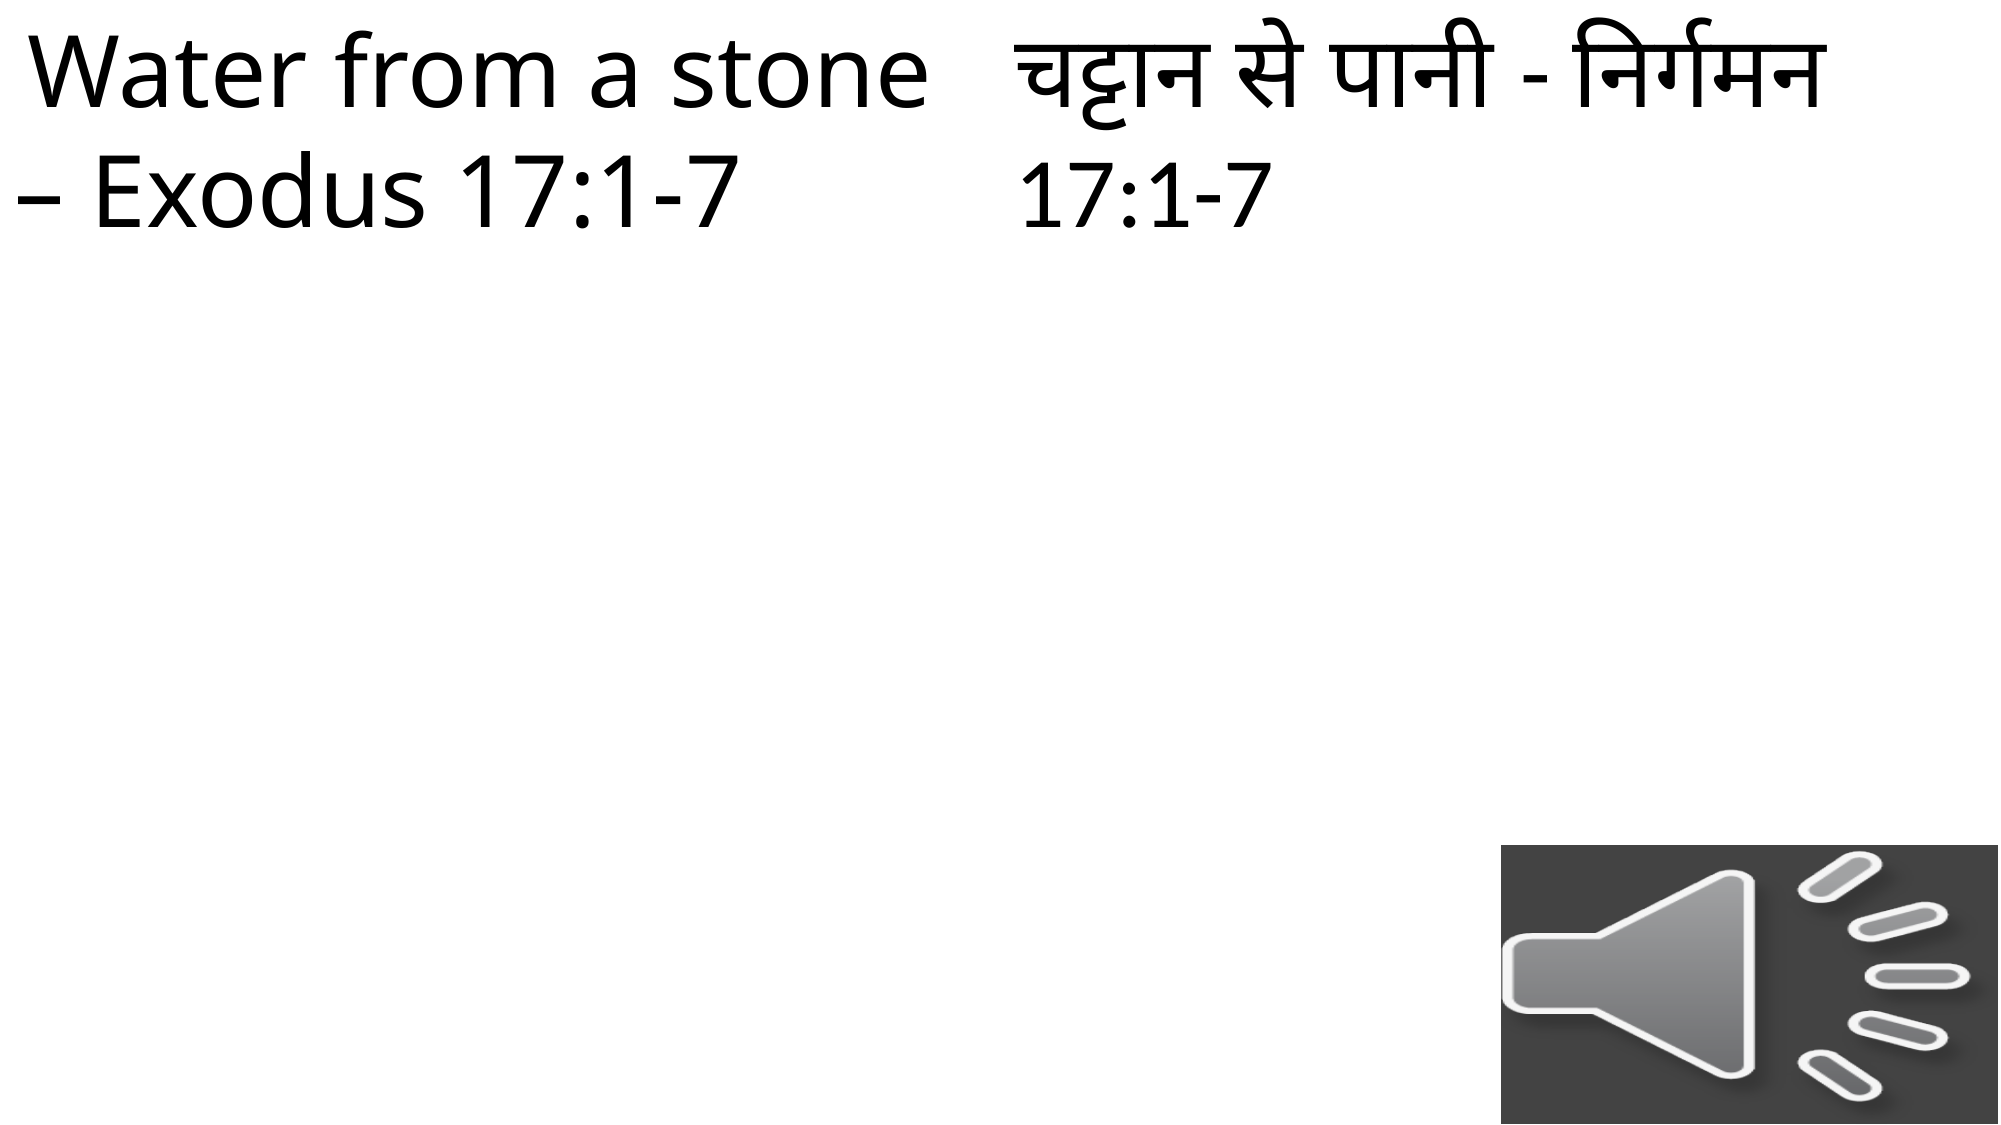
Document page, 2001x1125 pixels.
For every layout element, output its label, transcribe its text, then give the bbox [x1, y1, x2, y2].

text_box चट्टान से पानी - निर्गमन 17:1-7 [999, 0, 2000, 1125]
text_box Water from a stone – Exodus 17:1-7 [0, 0, 981, 1125]
picture [1500, 843, 2000, 1125]
